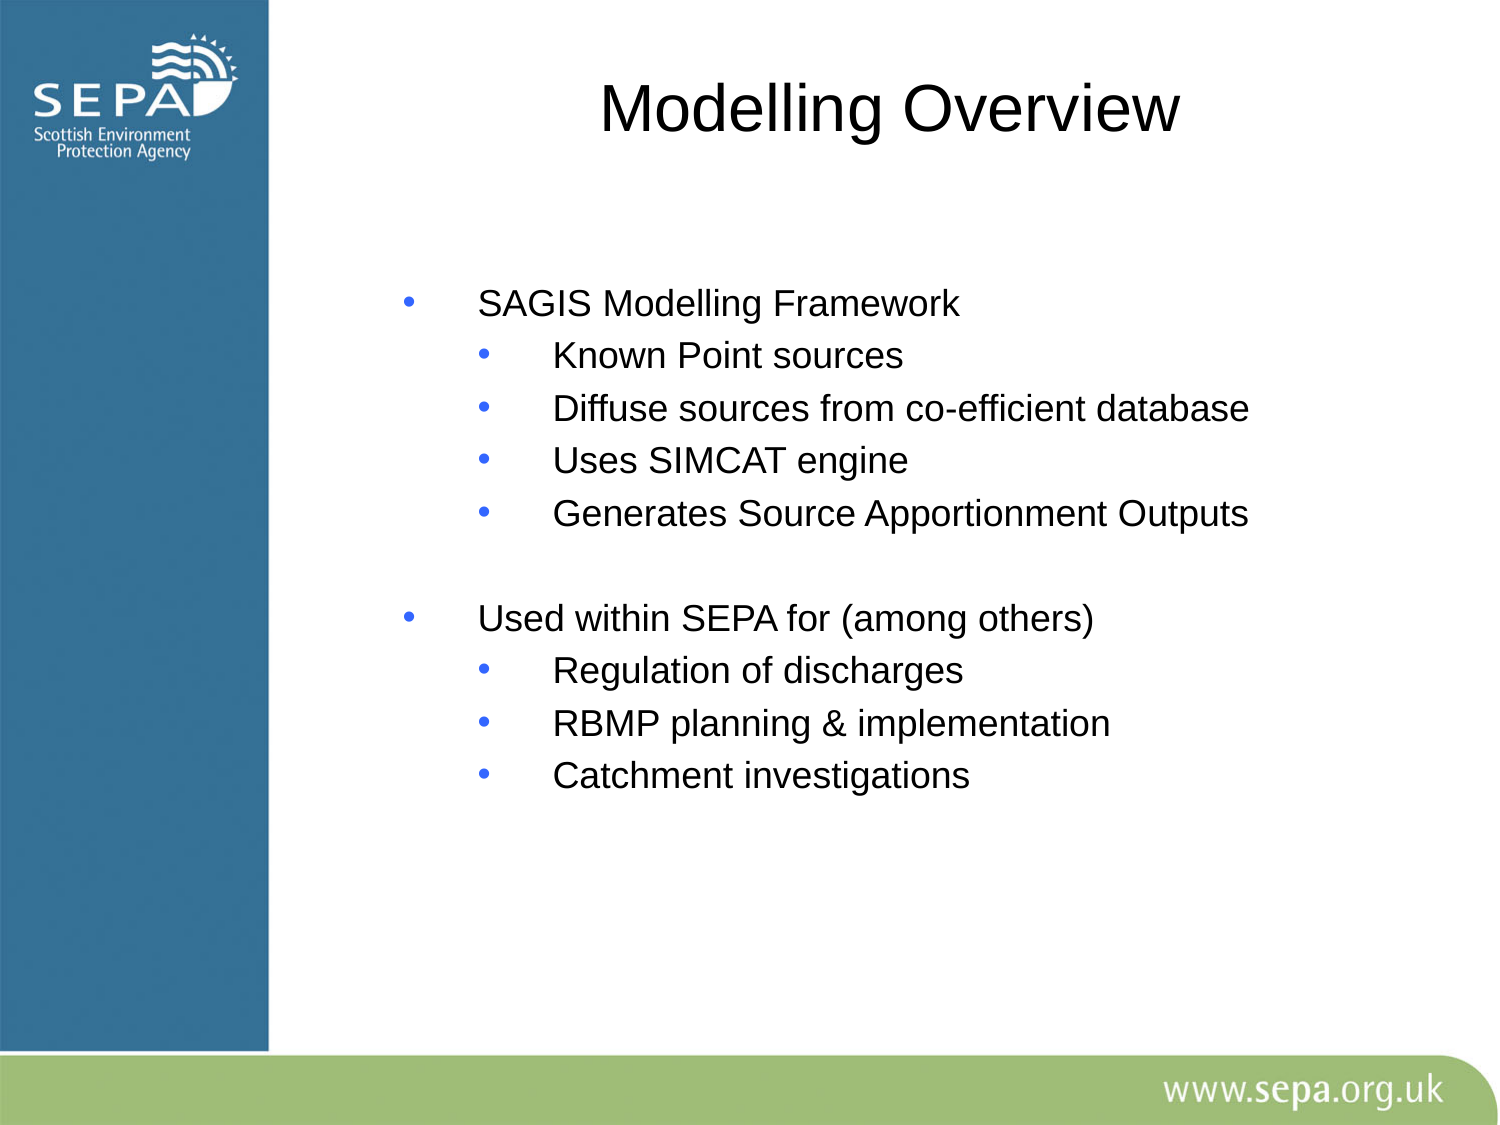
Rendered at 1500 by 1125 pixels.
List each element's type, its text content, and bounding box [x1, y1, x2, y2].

text_box Modelling Overview [409, 57, 1372, 153]
picture [0, 0, 1500, 1125]
text_box SAGIS Modelling Framework Known Point sources Diffuse sources from co-efficient database Uses SIMCAT engine Generates Source Apportionment Outputs Used within SEPA for (among others) Regulation of discharges RBMP planning & implementation Catchment investigations [387, 271, 1359, 804]
